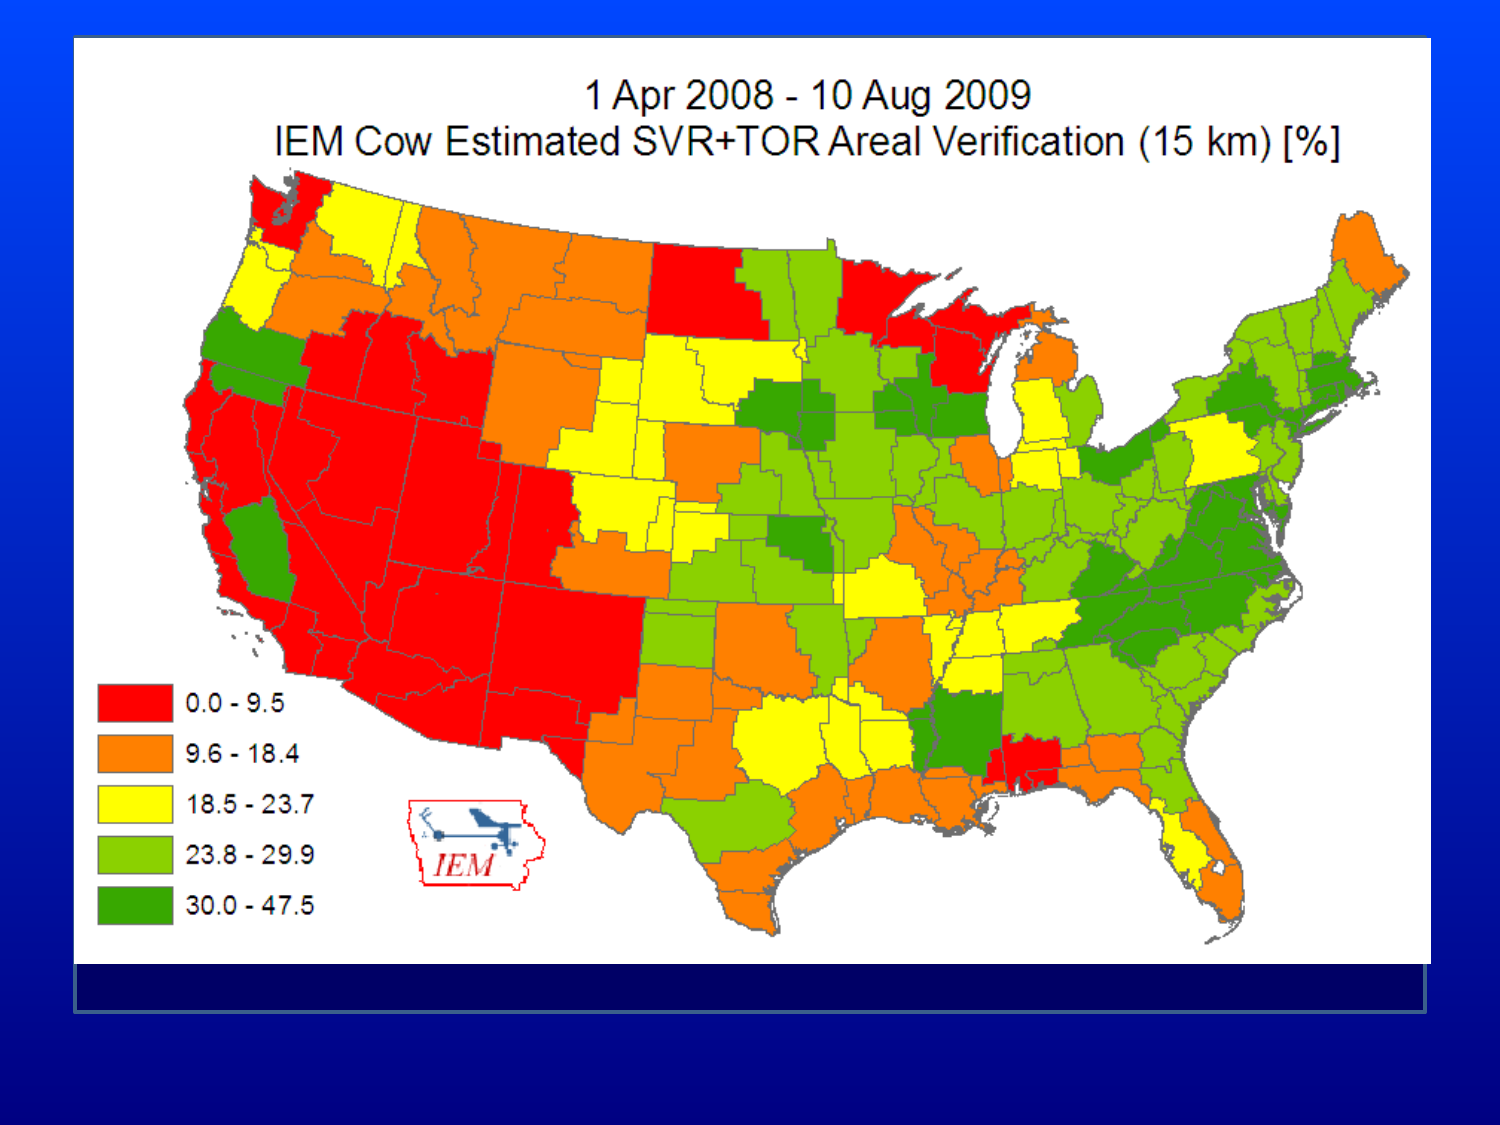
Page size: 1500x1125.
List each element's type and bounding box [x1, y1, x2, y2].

picture [74, 37, 1431, 964]
